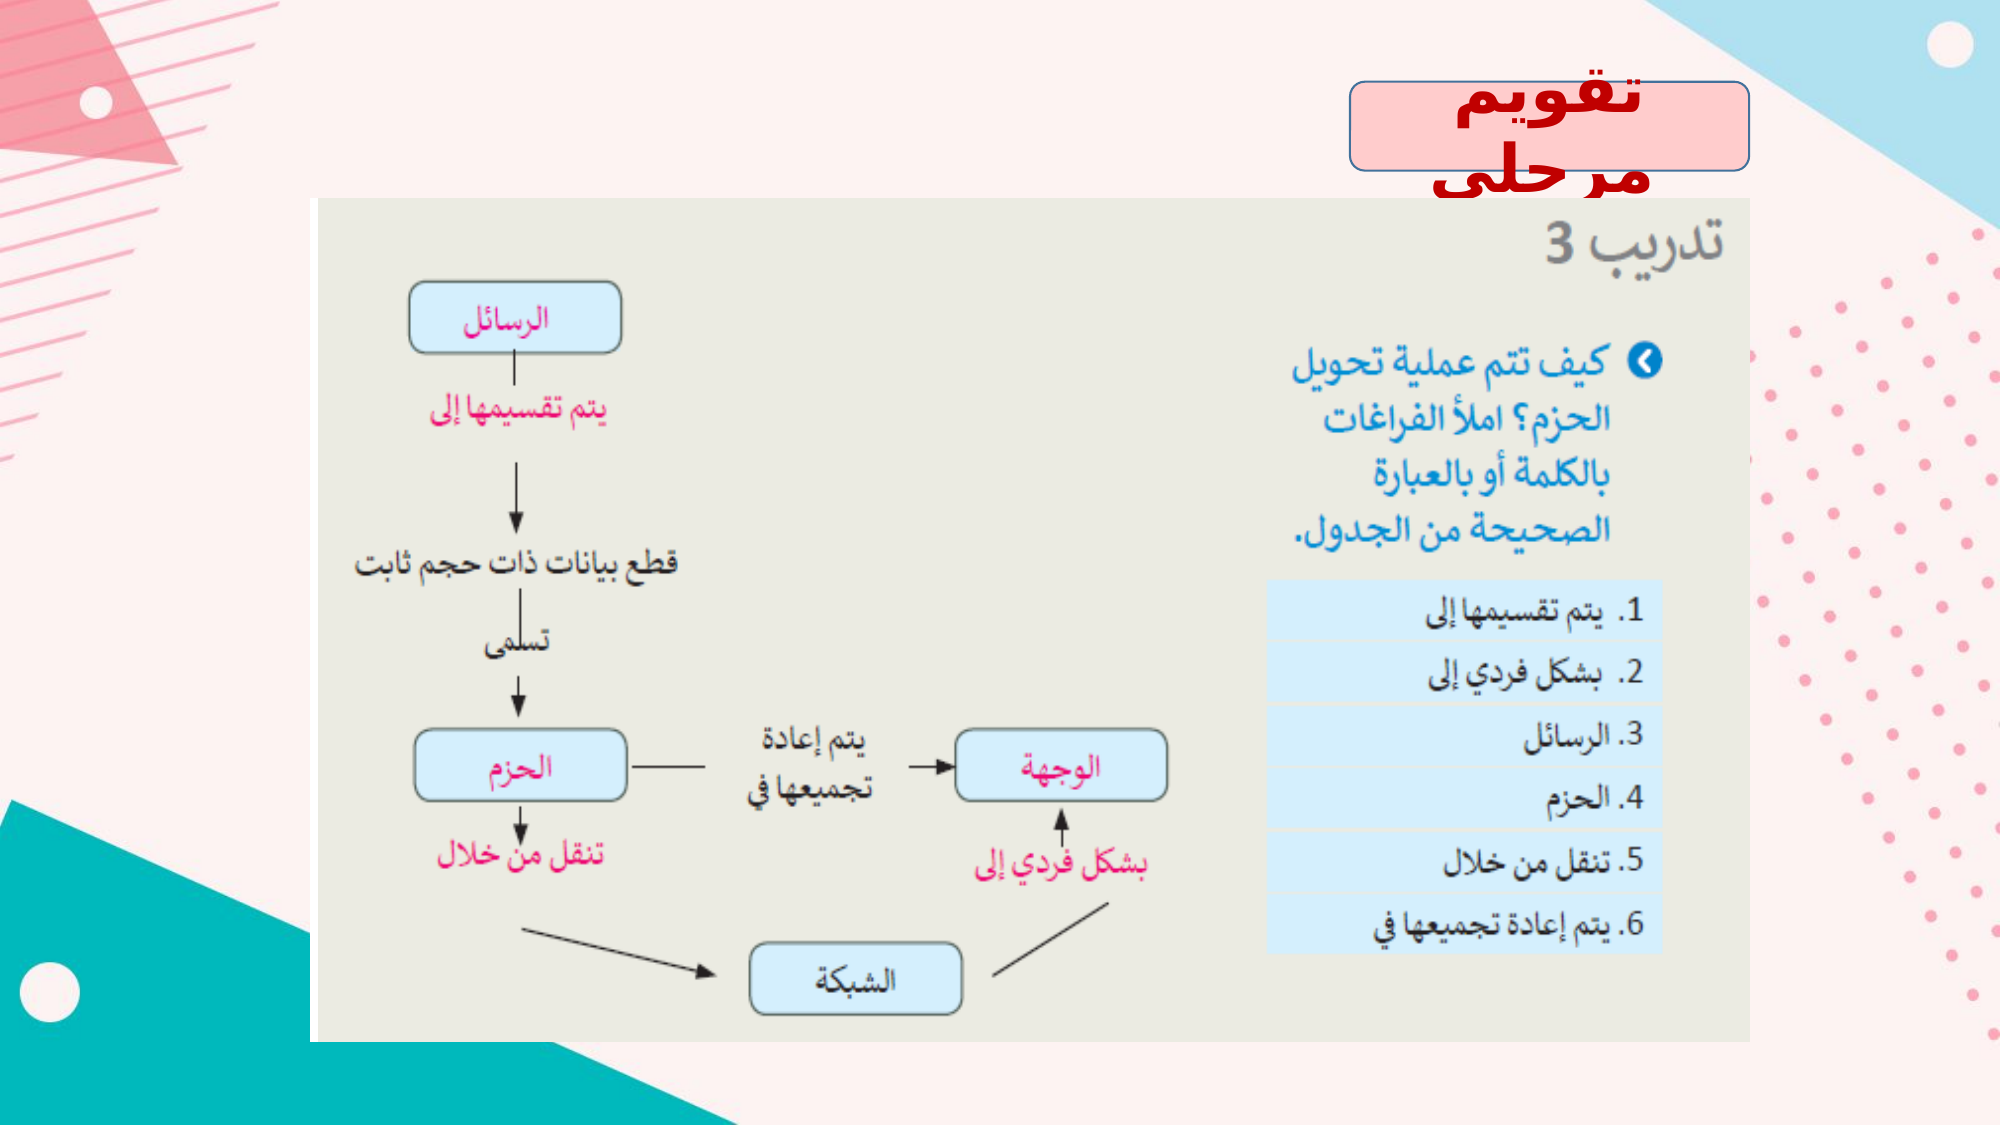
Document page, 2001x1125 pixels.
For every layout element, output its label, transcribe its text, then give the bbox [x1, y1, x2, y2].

text_box تقويم مرحلي [1349, 81, 1750, 171]
picture [0, 0, 2000, 1125]
